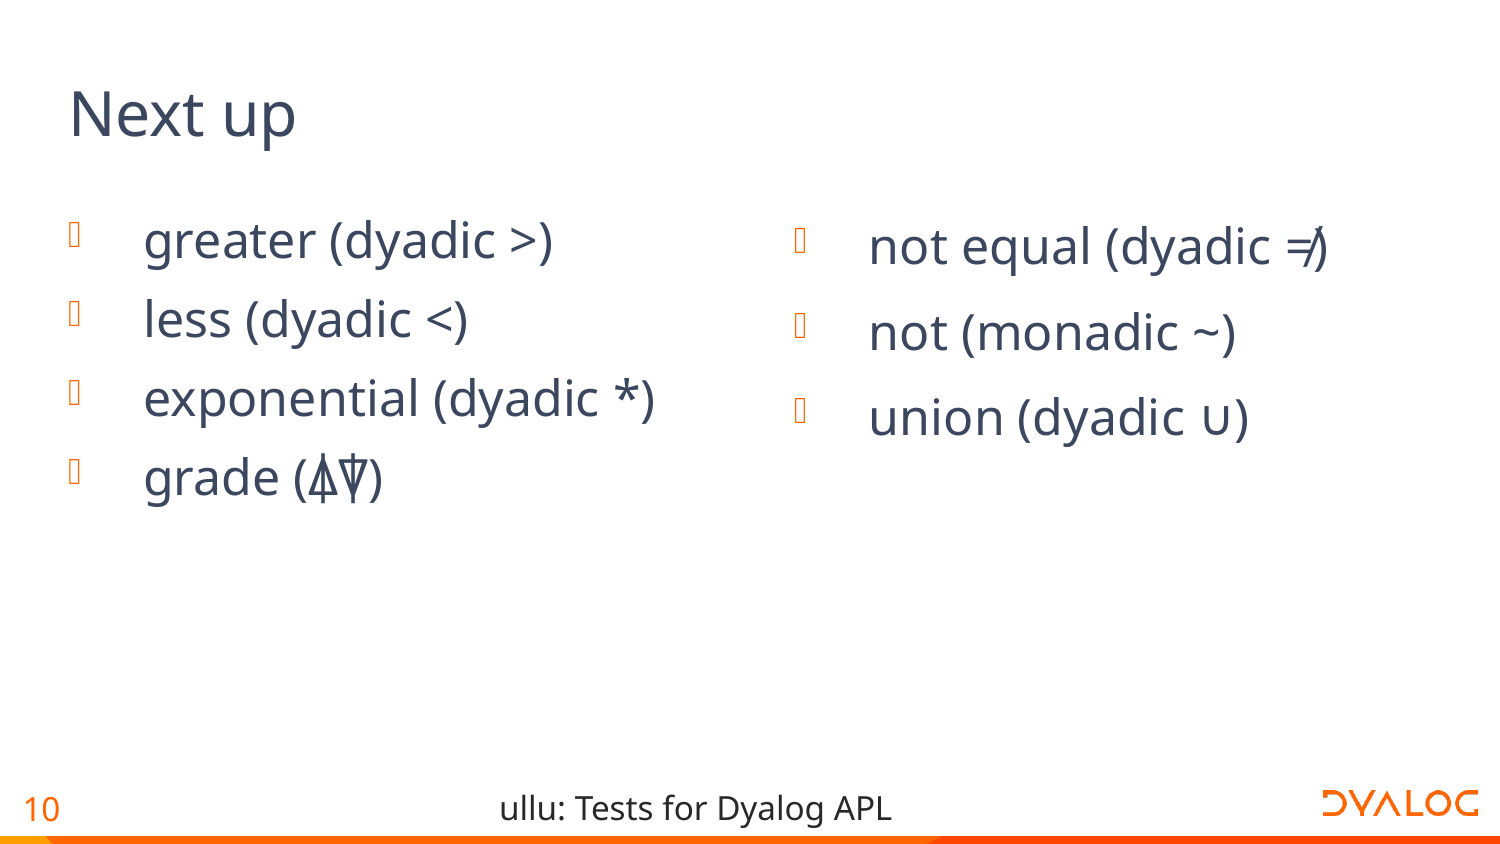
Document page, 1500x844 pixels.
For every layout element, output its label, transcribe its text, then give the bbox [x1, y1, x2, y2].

title Next up [53, 43, 1129, 157]
picture [0, 836, 1500, 844]
picture [1323, 790, 1478, 816]
list greater (dyadic >) less (dyadic <) exponential (dyadic *) grade (⍋⍒) [53, 207, 727, 740]
list not equal (dyadic ≠) not (monadic ~) union (dyadic ∪) [778, 207, 1453, 740]
